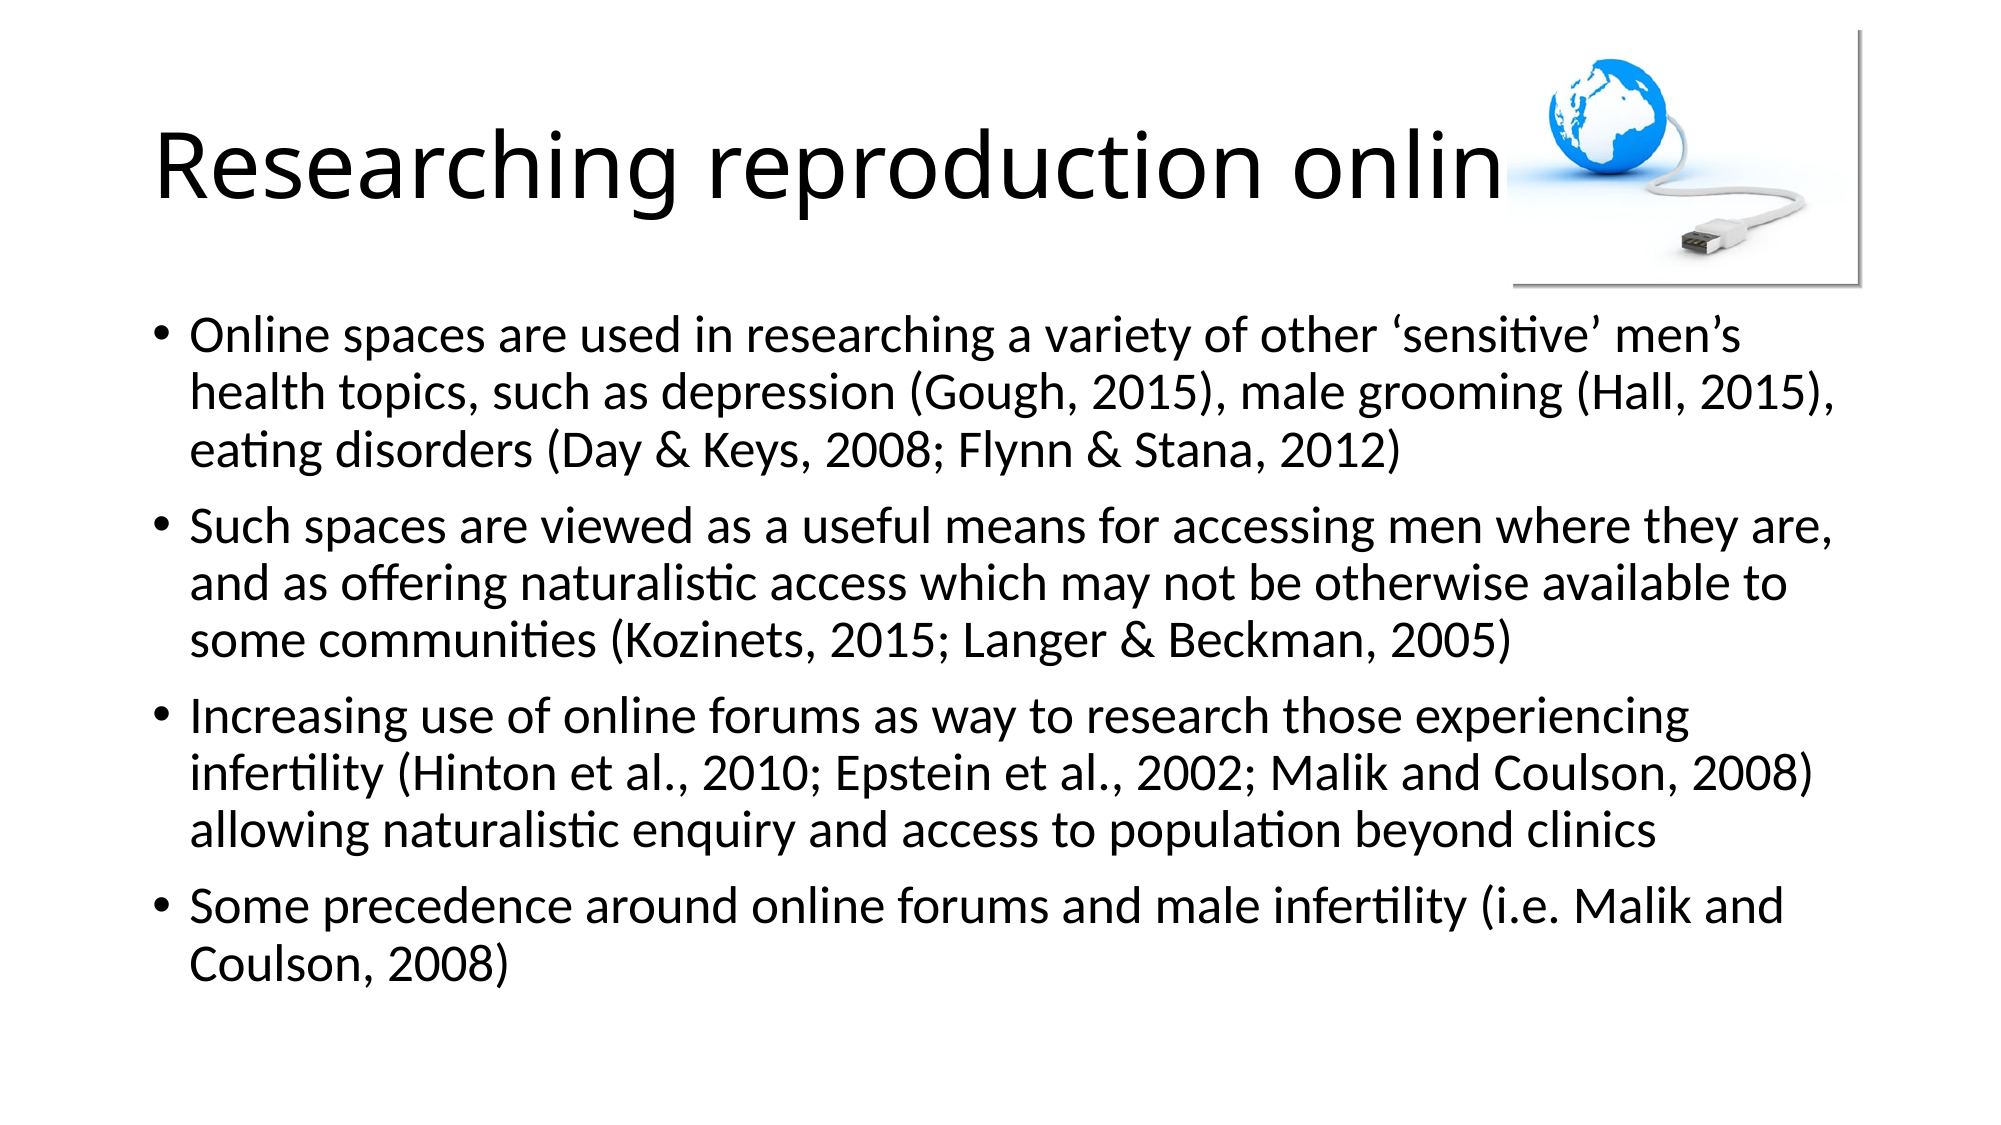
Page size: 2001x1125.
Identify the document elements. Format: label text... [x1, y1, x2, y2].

title Researching reproduction online [137, 59, 1507, 278]
picture [1507, 24, 1863, 289]
list Online spaces are used in researching a variety of other ‘sensitive’ men’s health topics, such as depression (Gough, 2015), male grooming (Hall, 2015), eating disorders (Day & Keys, 2008; Flynn & Stana, 2012) Such spaces are viewed as a useful means for accessing men where they are, and as offering naturalistic access which may not be otherwise available to some communities (Kozinets, 2015; Langer & Beckman, 2005) Increasing use of online forums as way to research those experiencing infertility (Hinton et al., 2010; Epstein et al., 2002; Malik and Coulson, 2008) allowing naturalistic enquiry and access to population beyond clinics Some precedence around online forums and male infertility (i.e. Malik and Coulson, 2008) [137, 299, 1863, 1014]
